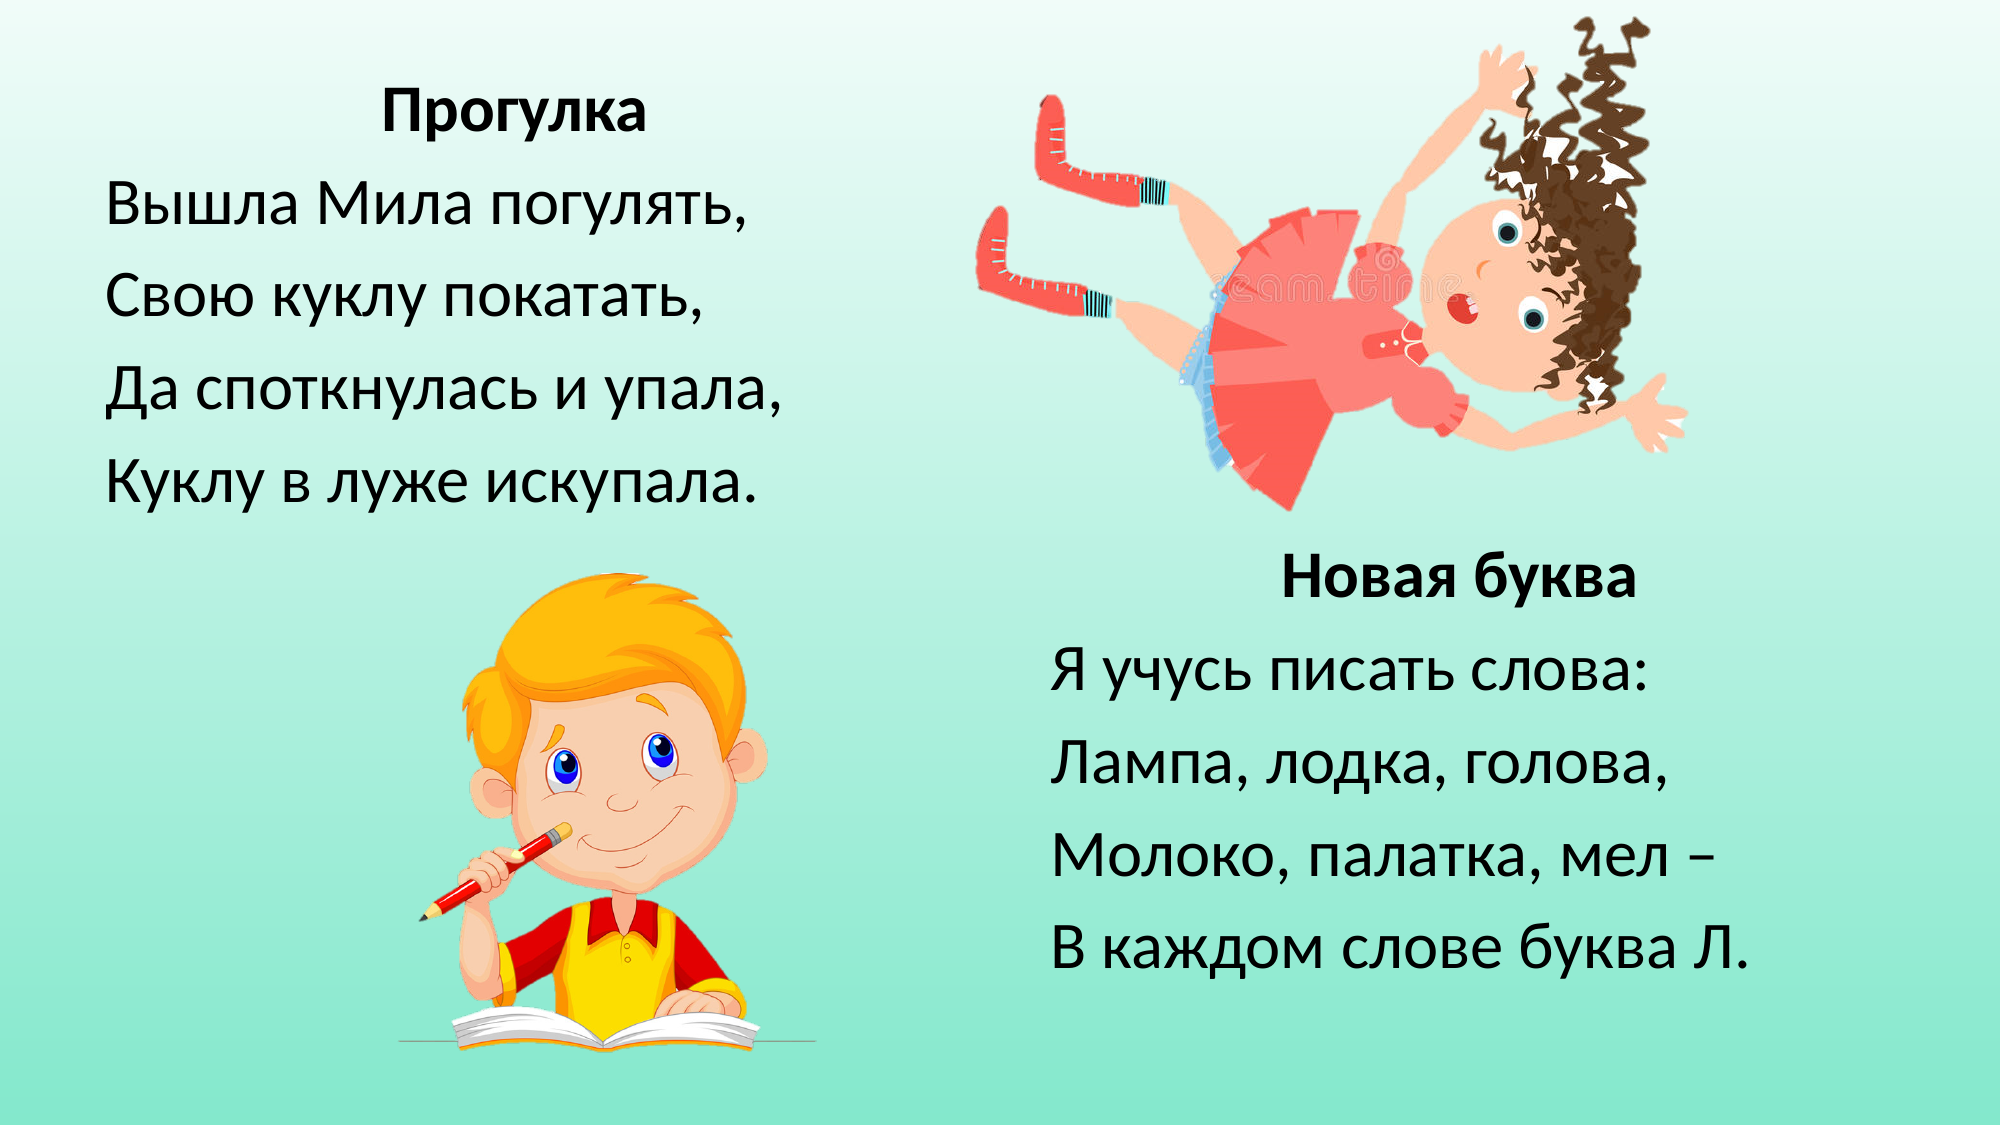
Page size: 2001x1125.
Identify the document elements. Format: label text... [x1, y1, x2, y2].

picture [320, 573, 894, 1084]
list Прогулка Вышла Мила погулять, Свою куклу покатать, Да споткнулась и упала, Куклу в луже искупала. [90, 66, 941, 574]
list Новая буква Я учусь писать слова: Лампа, лодка, голова, Молоко, палатка, мел – В каждом слове буква Л. [1035, 532, 1886, 1020]
picture [940, 0, 1711, 533]
